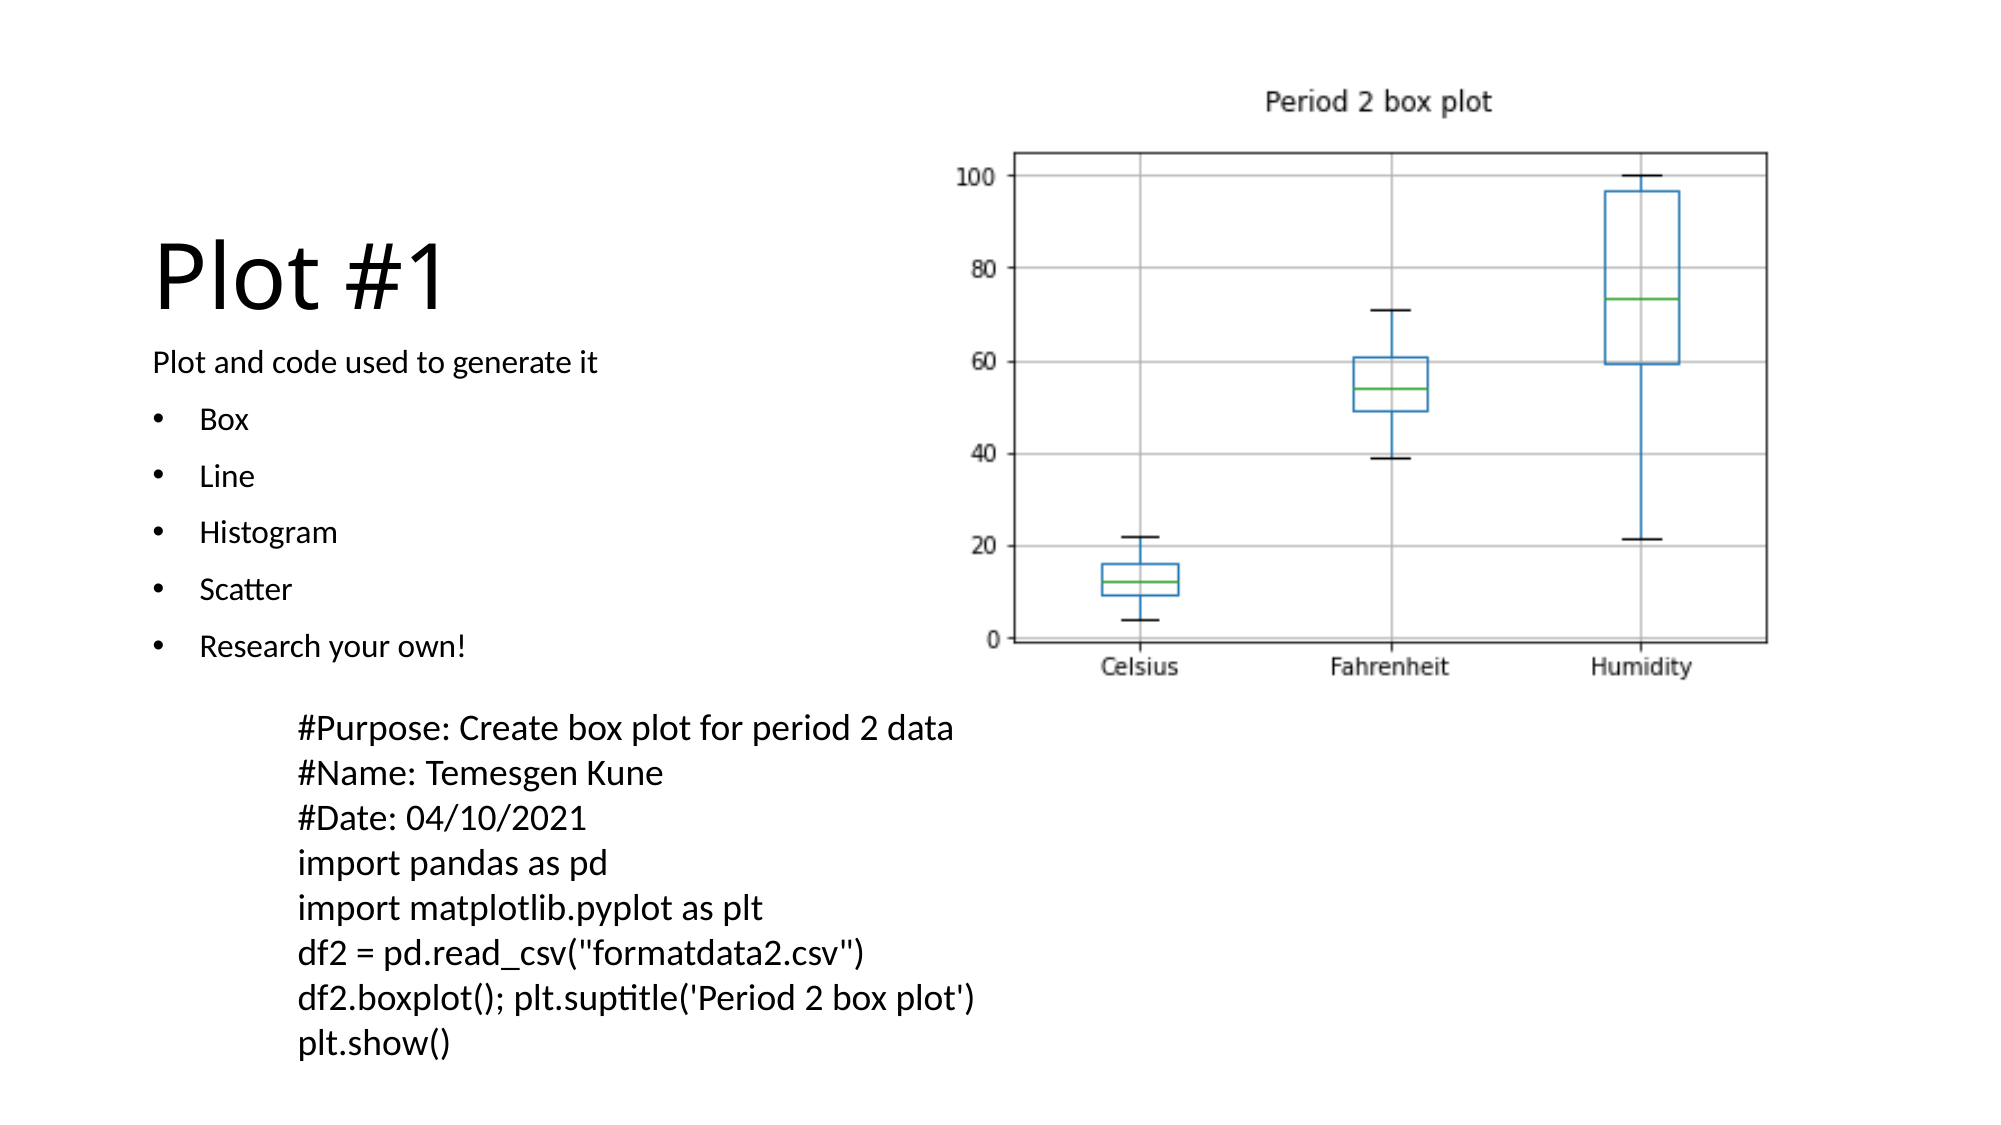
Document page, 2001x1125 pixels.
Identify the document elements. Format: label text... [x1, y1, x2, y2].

picture [940, 74, 1782, 696]
text_box #Purpose: Create box plot for period 2 data #Name: Temesgen Kune #Date: 04/10/2021 import pandas as pd import matplotlib.pyplot as plt df2 = pd.read_csv("formatdata2.csv") df2.boxplot(); plt.suptitle('Period 2 box plot') plt.show() [282, 695, 1283, 1071]
list Plot and code used to generate it Box Line Histogram Scatter Research your own! [137, 337, 783, 963]
title Plot #1 [137, 75, 783, 337]
